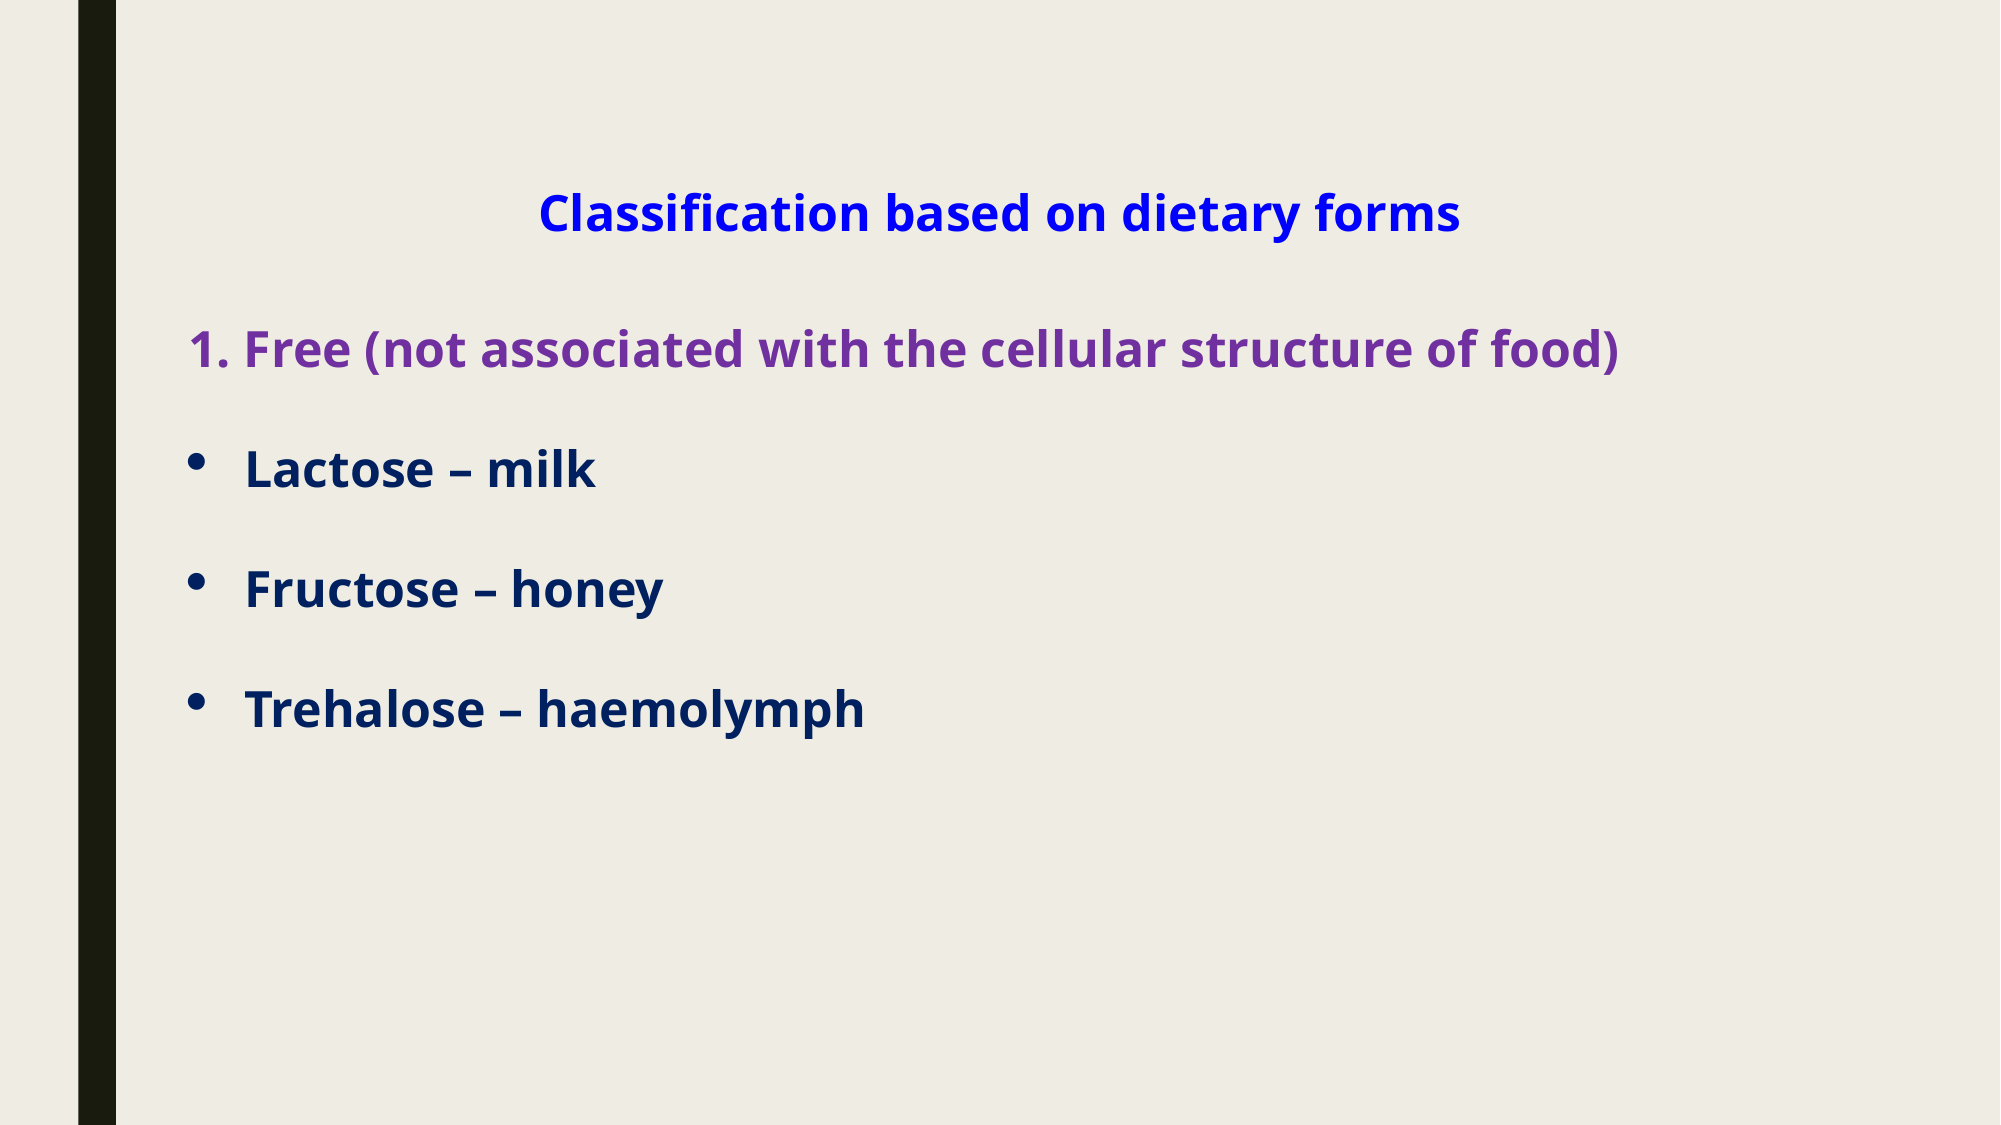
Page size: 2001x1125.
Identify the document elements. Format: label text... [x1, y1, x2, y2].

text_box Classification based on dietary forms 1. Free (not associated with the cellular structure of food) Lactose – milk Fructose – honey Trehalose – haemolymph [173, 113, 1827, 746]
